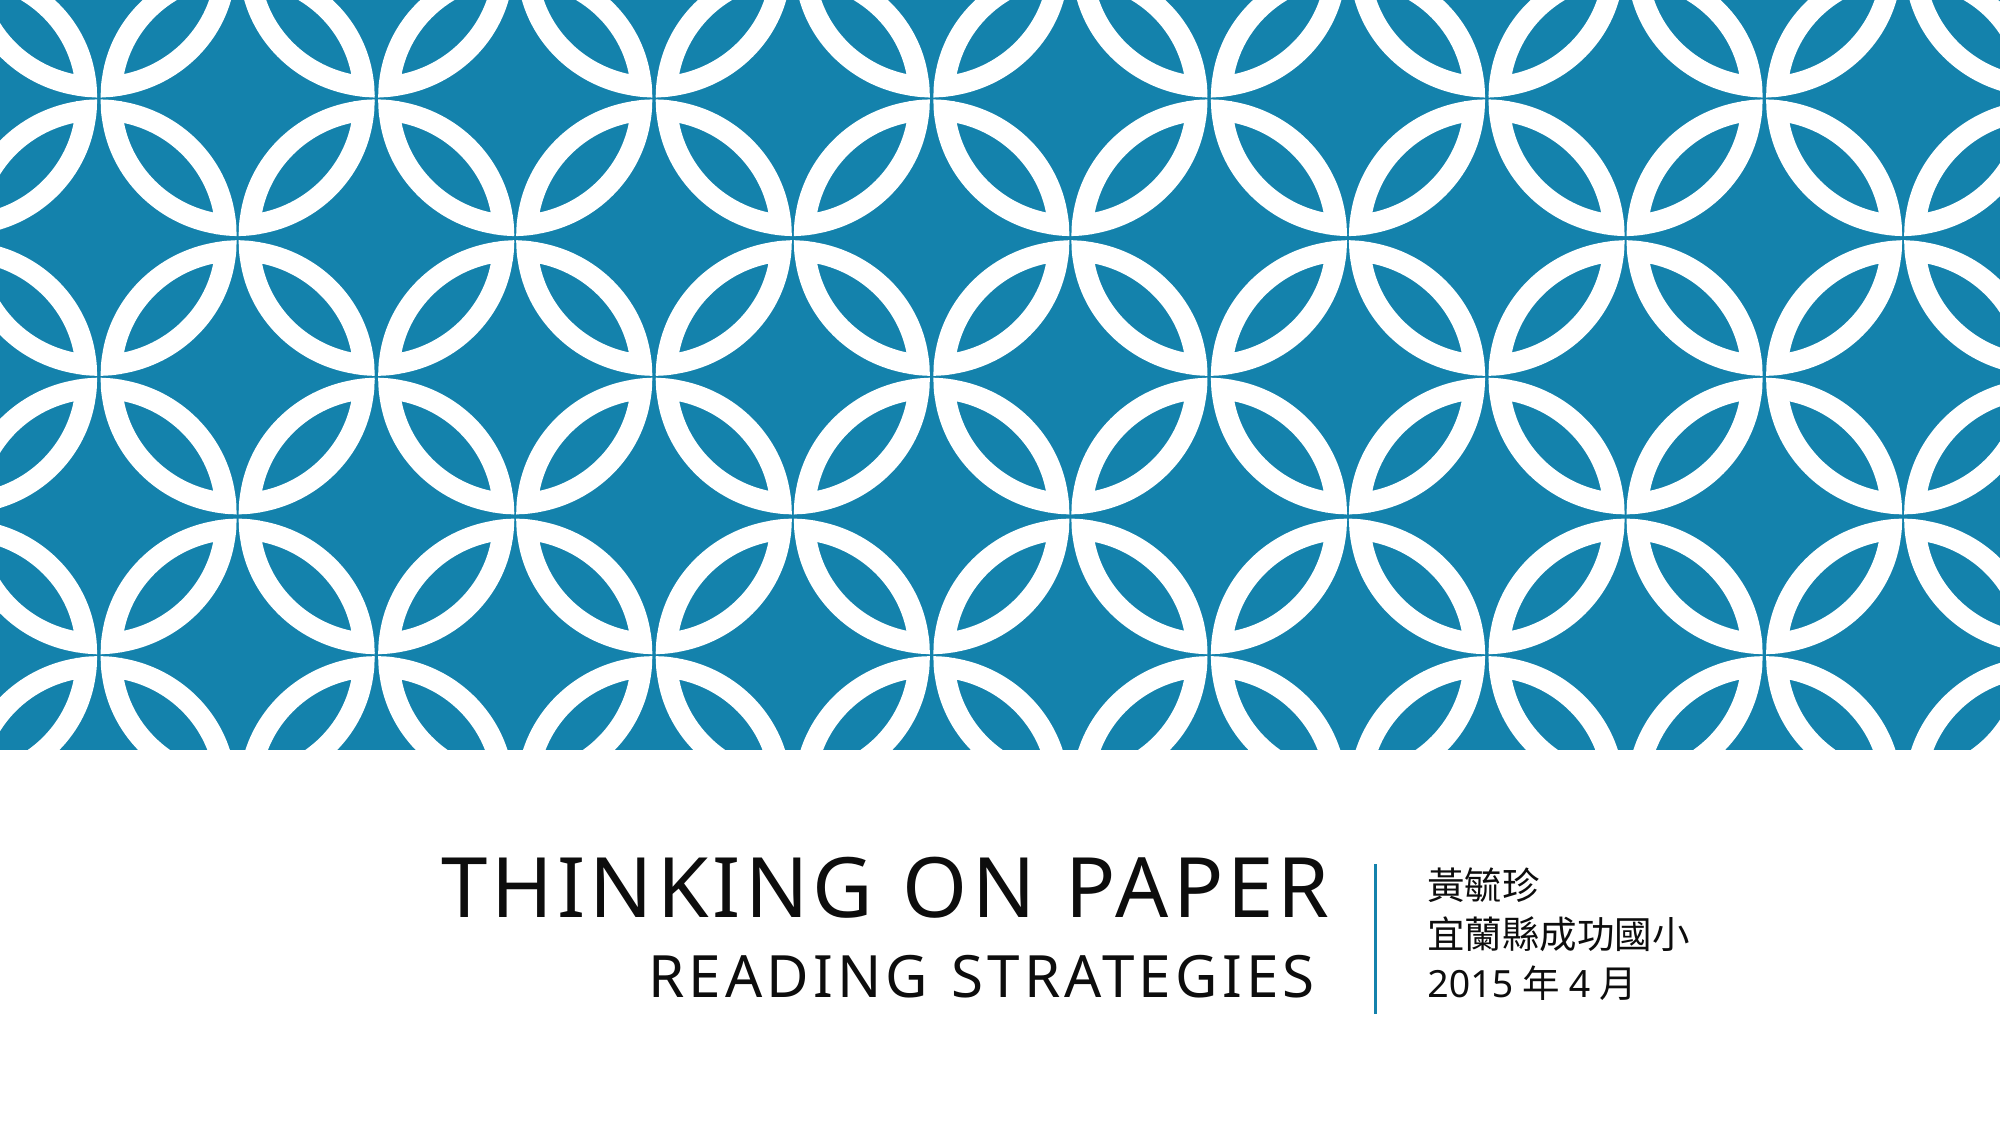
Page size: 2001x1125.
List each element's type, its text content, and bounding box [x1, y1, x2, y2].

title Thinking on Paper Reading Strategies [75, 813, 1350, 1054]
subtitle 黃毓珍 宜蘭縣成功國小 2015年4月 [1412, 813, 1938, 1054]
